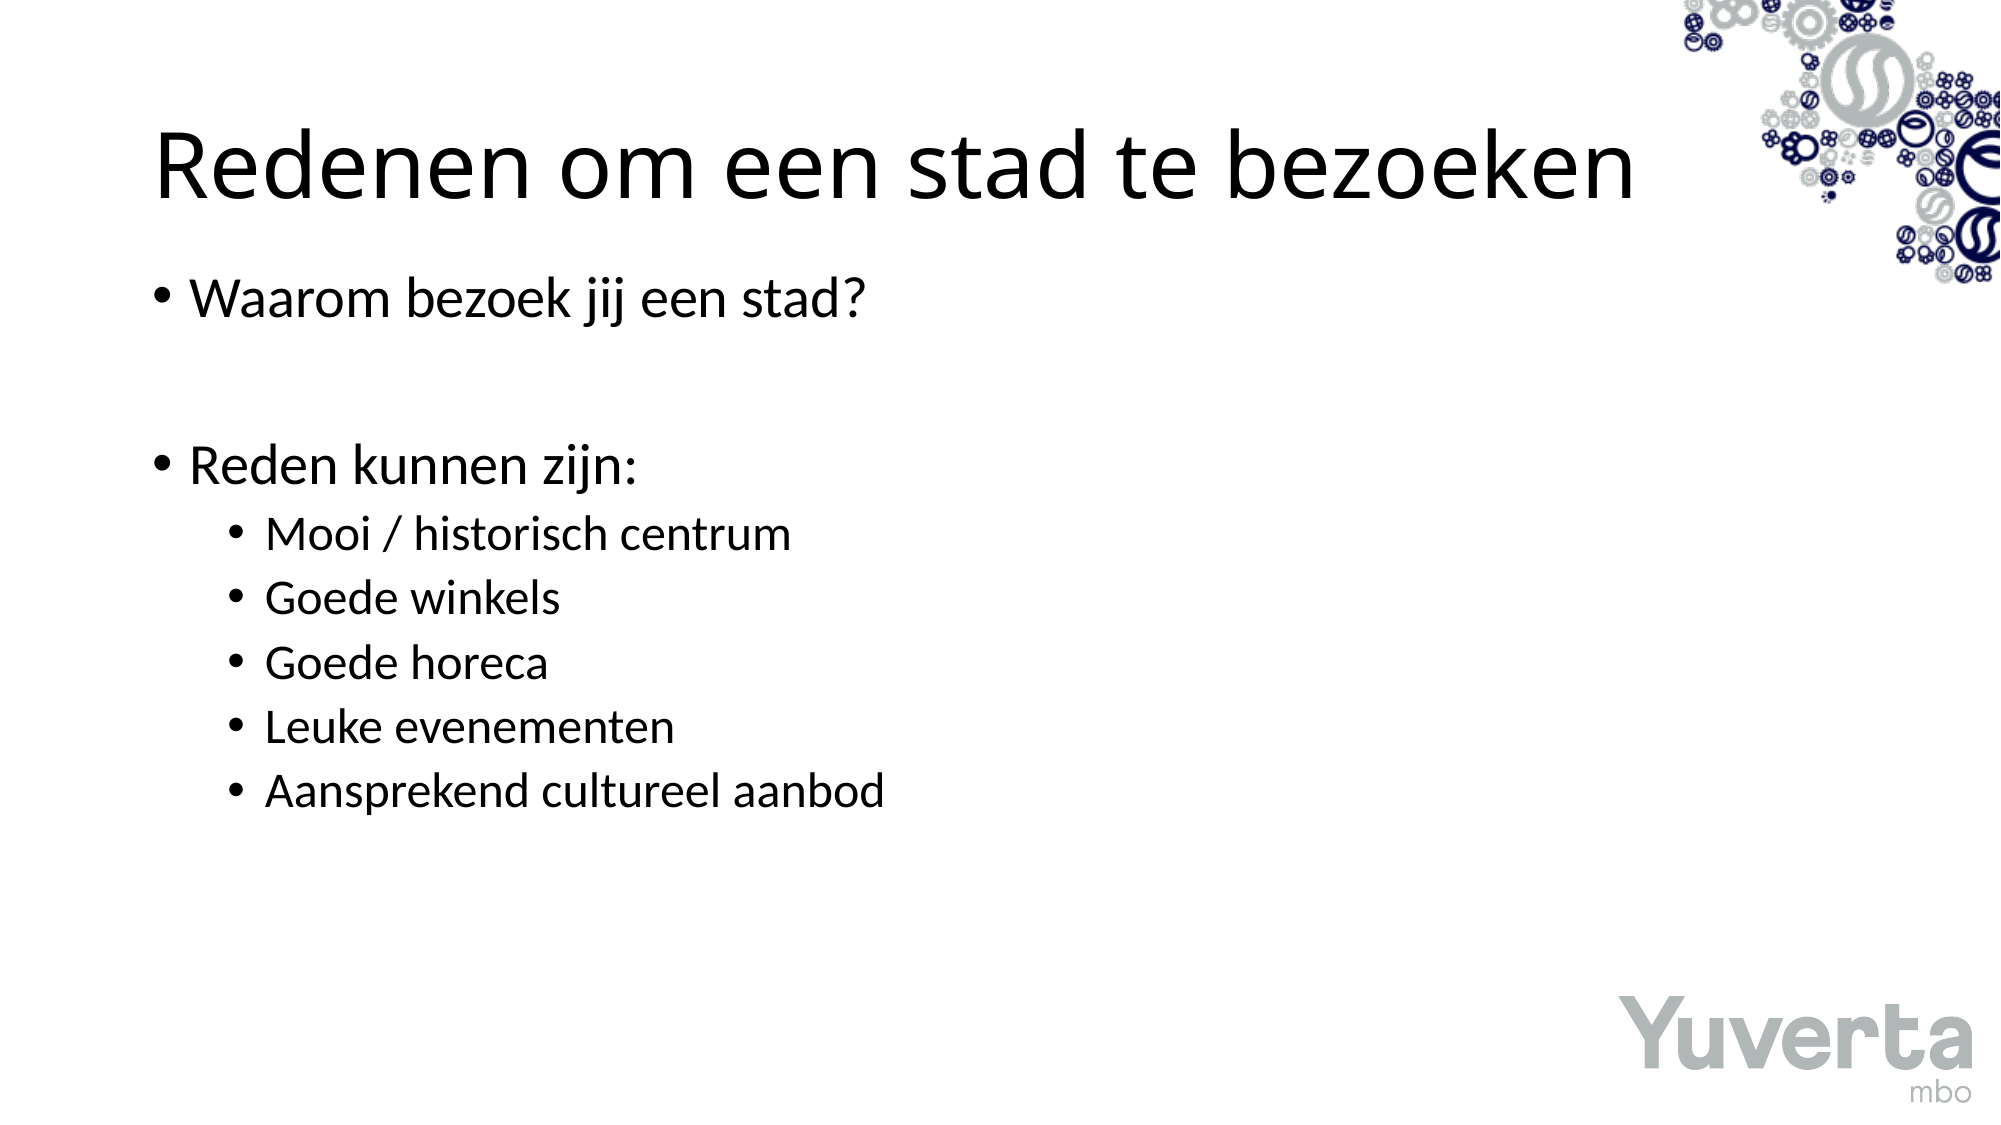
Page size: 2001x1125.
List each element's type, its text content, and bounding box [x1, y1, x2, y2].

picture [0, 0, 2000, 1125]
title Redenen om een stad te bezoeken [137, 59, 1863, 278]
list Waarom bezoek jij een stad? Reden kunnen zijn: Mooi / historisch centrum Goede winkels Goede horeca Leuke evenementen Aansprekend cultureel aanbod [137, 259, 1123, 866]
